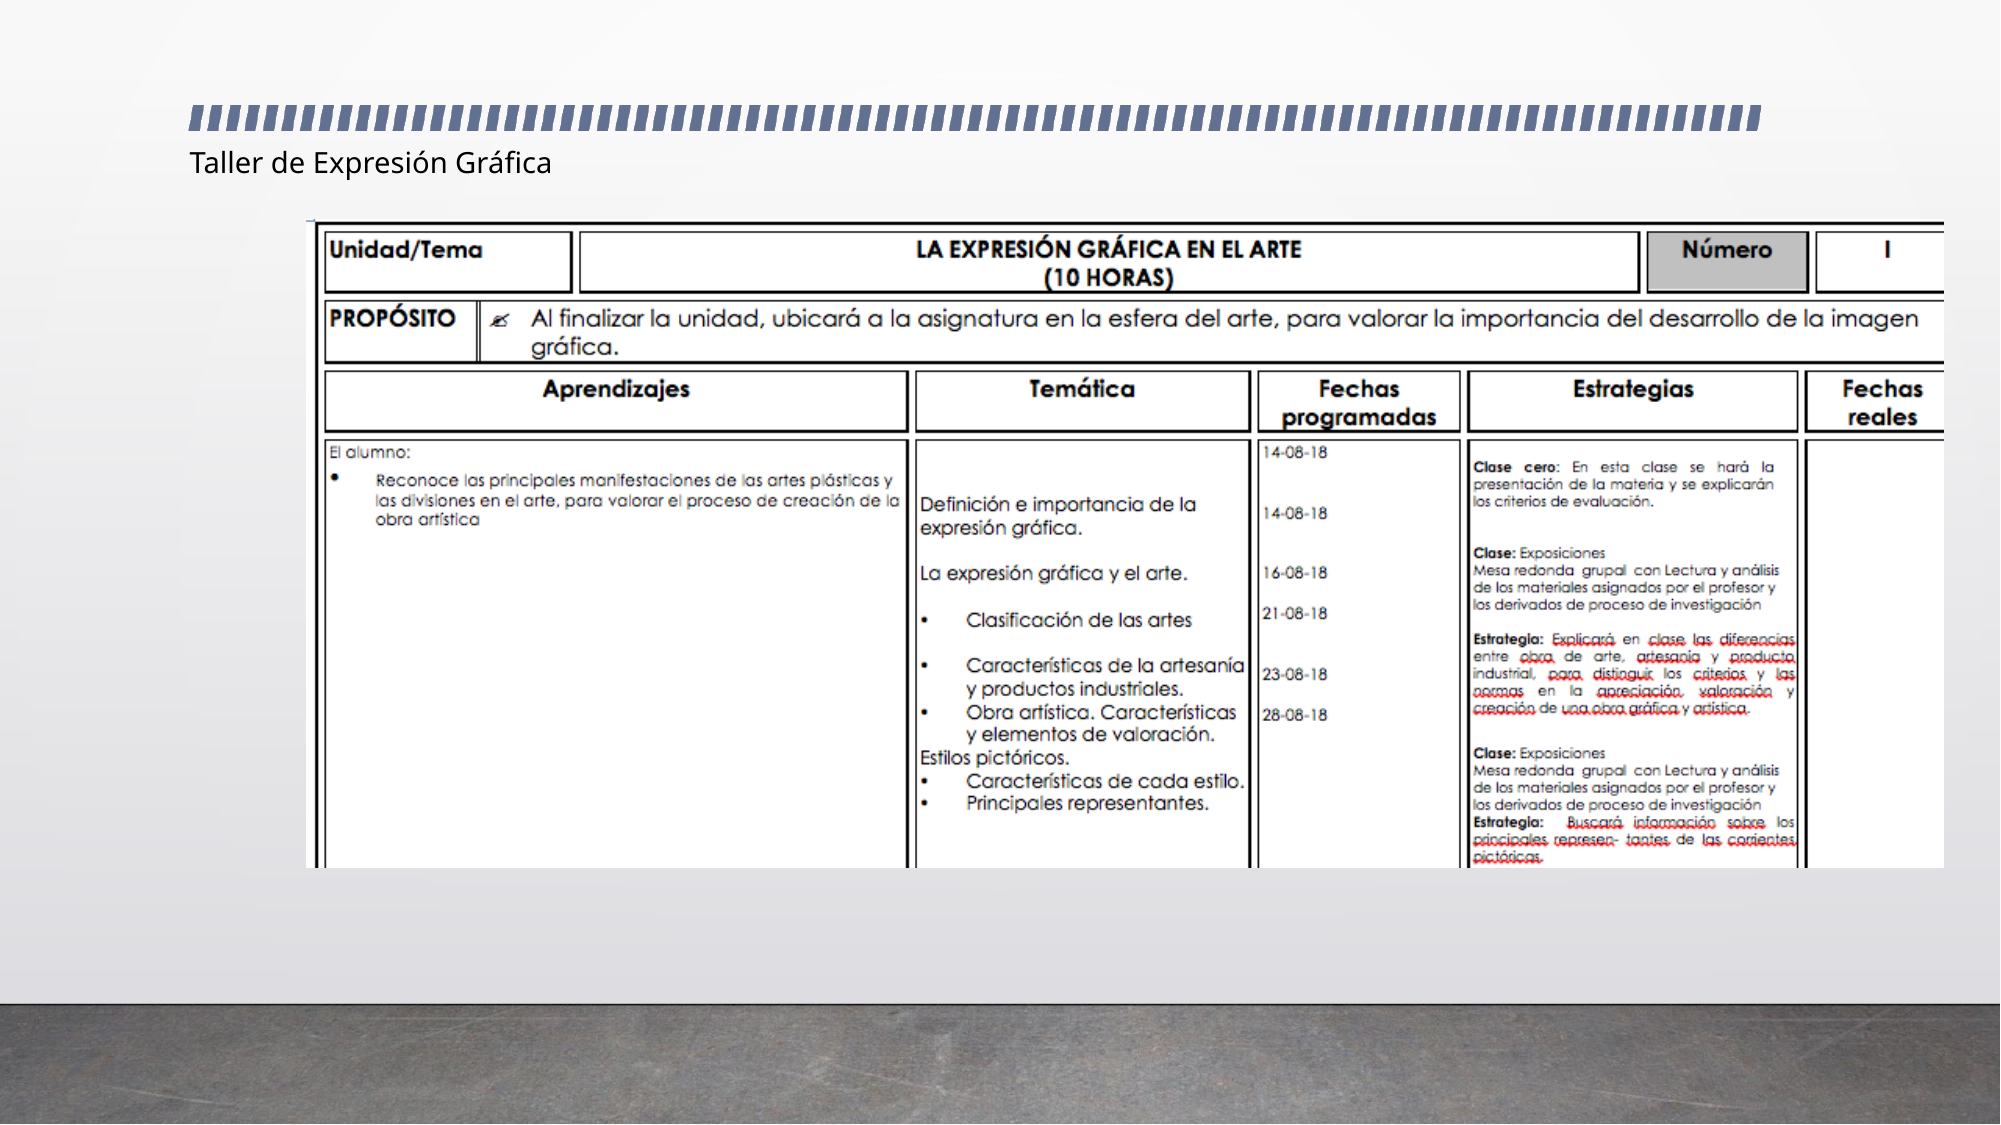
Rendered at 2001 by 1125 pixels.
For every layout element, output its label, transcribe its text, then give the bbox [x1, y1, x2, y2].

picture [0, 1004, 2000, 1124]
picture [186, 105, 1762, 131]
picture [305, 219, 1944, 869]
text_box Taller de Expresión Gráfica [174, 128, 713, 220]
